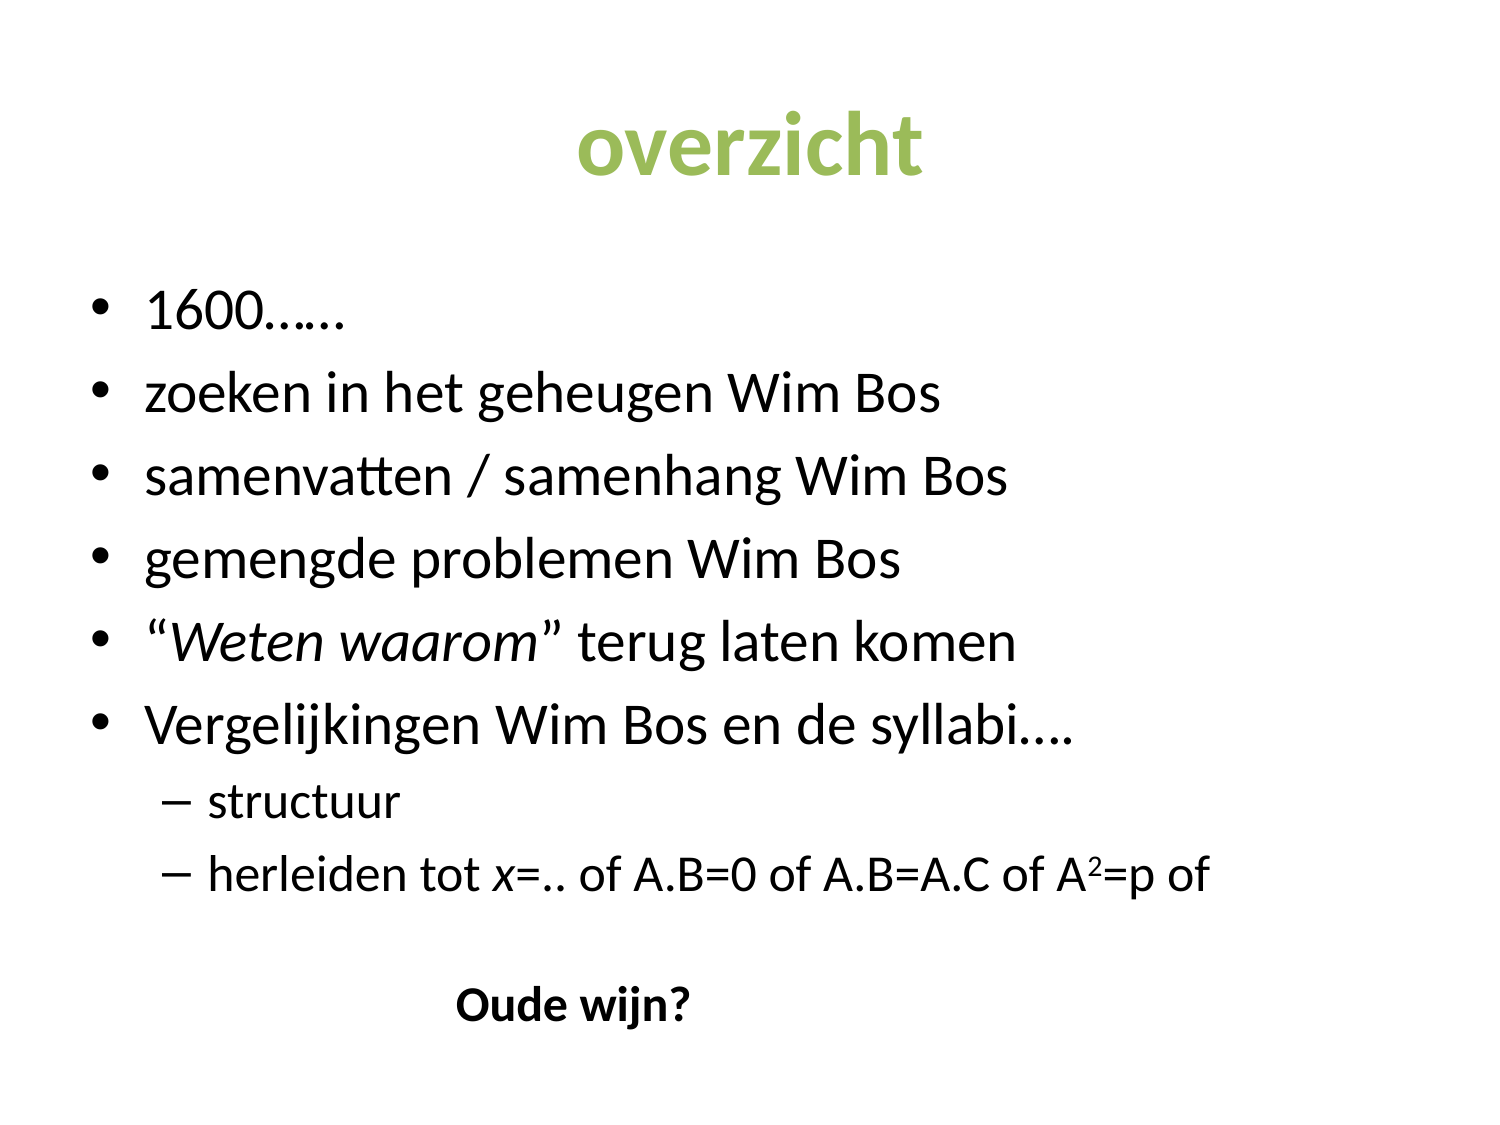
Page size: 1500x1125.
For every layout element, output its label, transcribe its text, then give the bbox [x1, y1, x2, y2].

title overzicht [75, 45, 1425, 233]
text_box Oude wijn? [441, 963, 707, 1039]
list 1600…… zoeken in het geheugen Wim Bos samenvatten / samenhang Wim Bos gemengde problemen Wim Bos “Weten waarom” terug laten komen Vergelijkingen Wim Bos en de syllabi…. structuur herleiden tot x=.. of A.B=0 of A.B=A.C of A2=p of [75, 262, 1425, 914]
